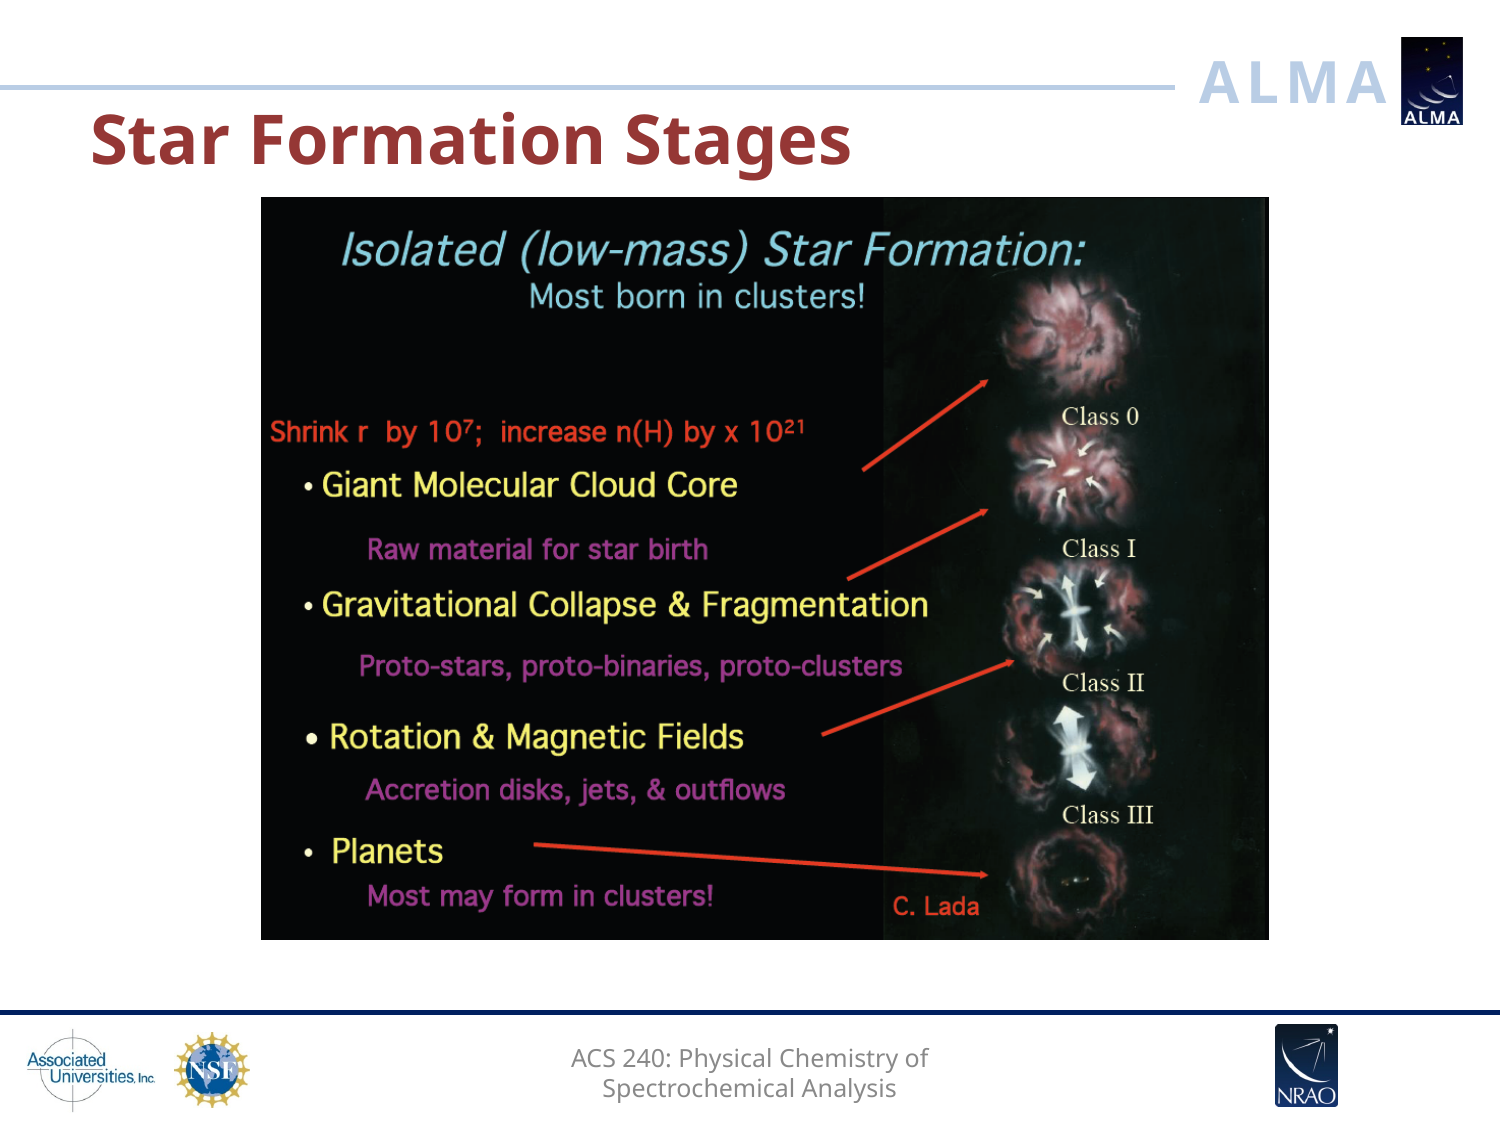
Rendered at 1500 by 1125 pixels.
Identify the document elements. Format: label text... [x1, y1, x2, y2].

footer ACS 240: Physical Chemistry of Spectrochemical Analysis [512, 1042, 988, 1103]
picture [1401, 37, 1463, 125]
picture [26, 1027, 156, 1113]
picture [105, 197, 1426, 941]
title Star Formation Stages [74, 87, 1426, 188]
picture [174, 1032, 250, 1108]
picture [1275, 1024, 1338, 1107]
